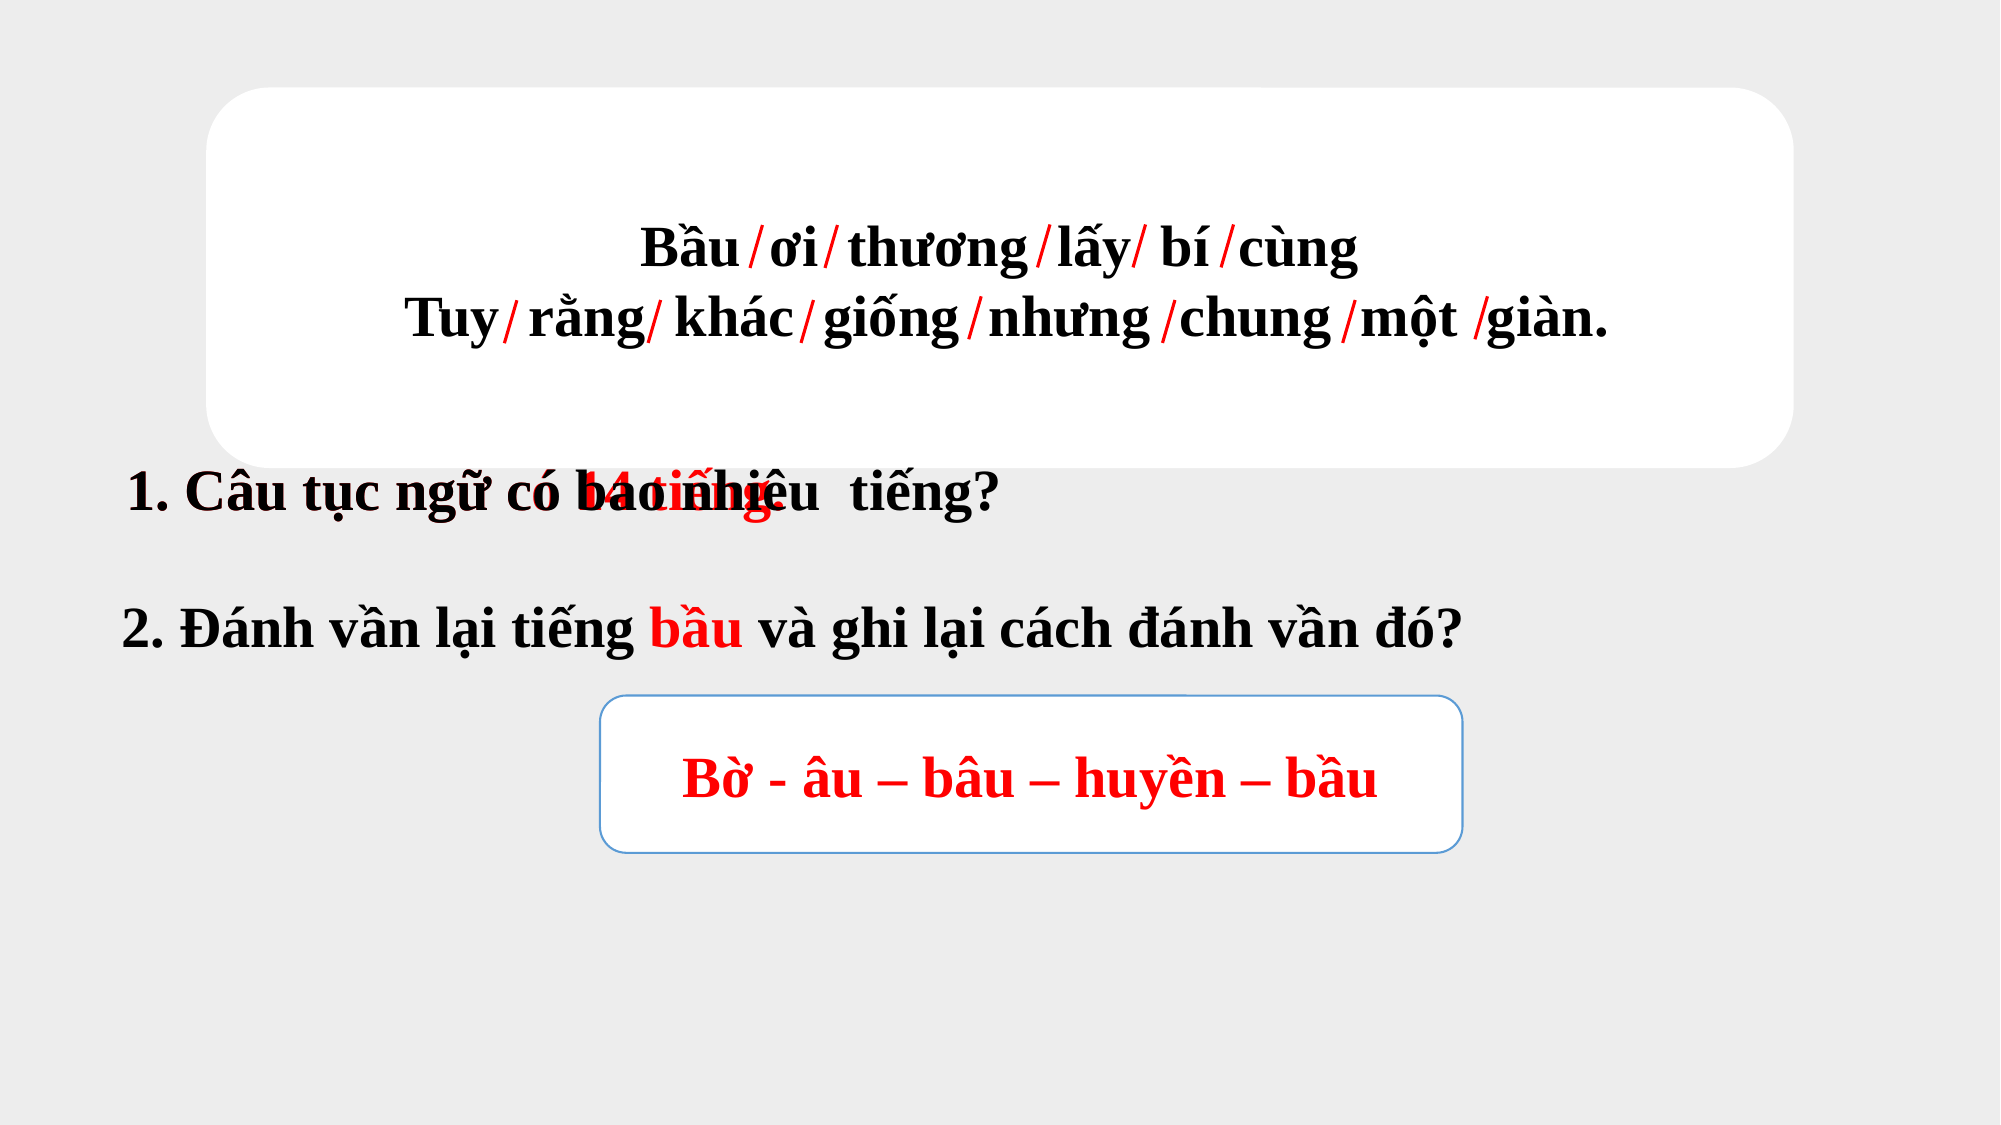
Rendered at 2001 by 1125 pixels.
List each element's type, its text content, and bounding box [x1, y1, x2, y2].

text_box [749, 224, 763, 268]
text_box 1. Câu tục ngữ có bao nhiêu tiếng? [111, 444, 1319, 530]
text_box Bầu ơi thương lấy bí cùng Tuy rằng khác giống nhưng chung một giàn. [205, 86, 1795, 470]
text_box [968, 296, 982, 340]
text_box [1220, 224, 1234, 268]
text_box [1342, 299, 1356, 343]
text_box Bờ - âu – bâu – huyền – bầu [598, 694, 1464, 854]
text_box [824, 224, 838, 268]
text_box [648, 299, 661, 343]
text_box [1132, 224, 1146, 268]
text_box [800, 299, 814, 343]
text_box 2. Đánh vần lại tiếng bầu và ghi lại cách đánh vần đó? [106, 581, 1544, 667]
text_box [1037, 224, 1050, 268]
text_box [504, 300, 517, 344]
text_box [1162, 299, 1175, 343]
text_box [1474, 296, 1488, 340]
